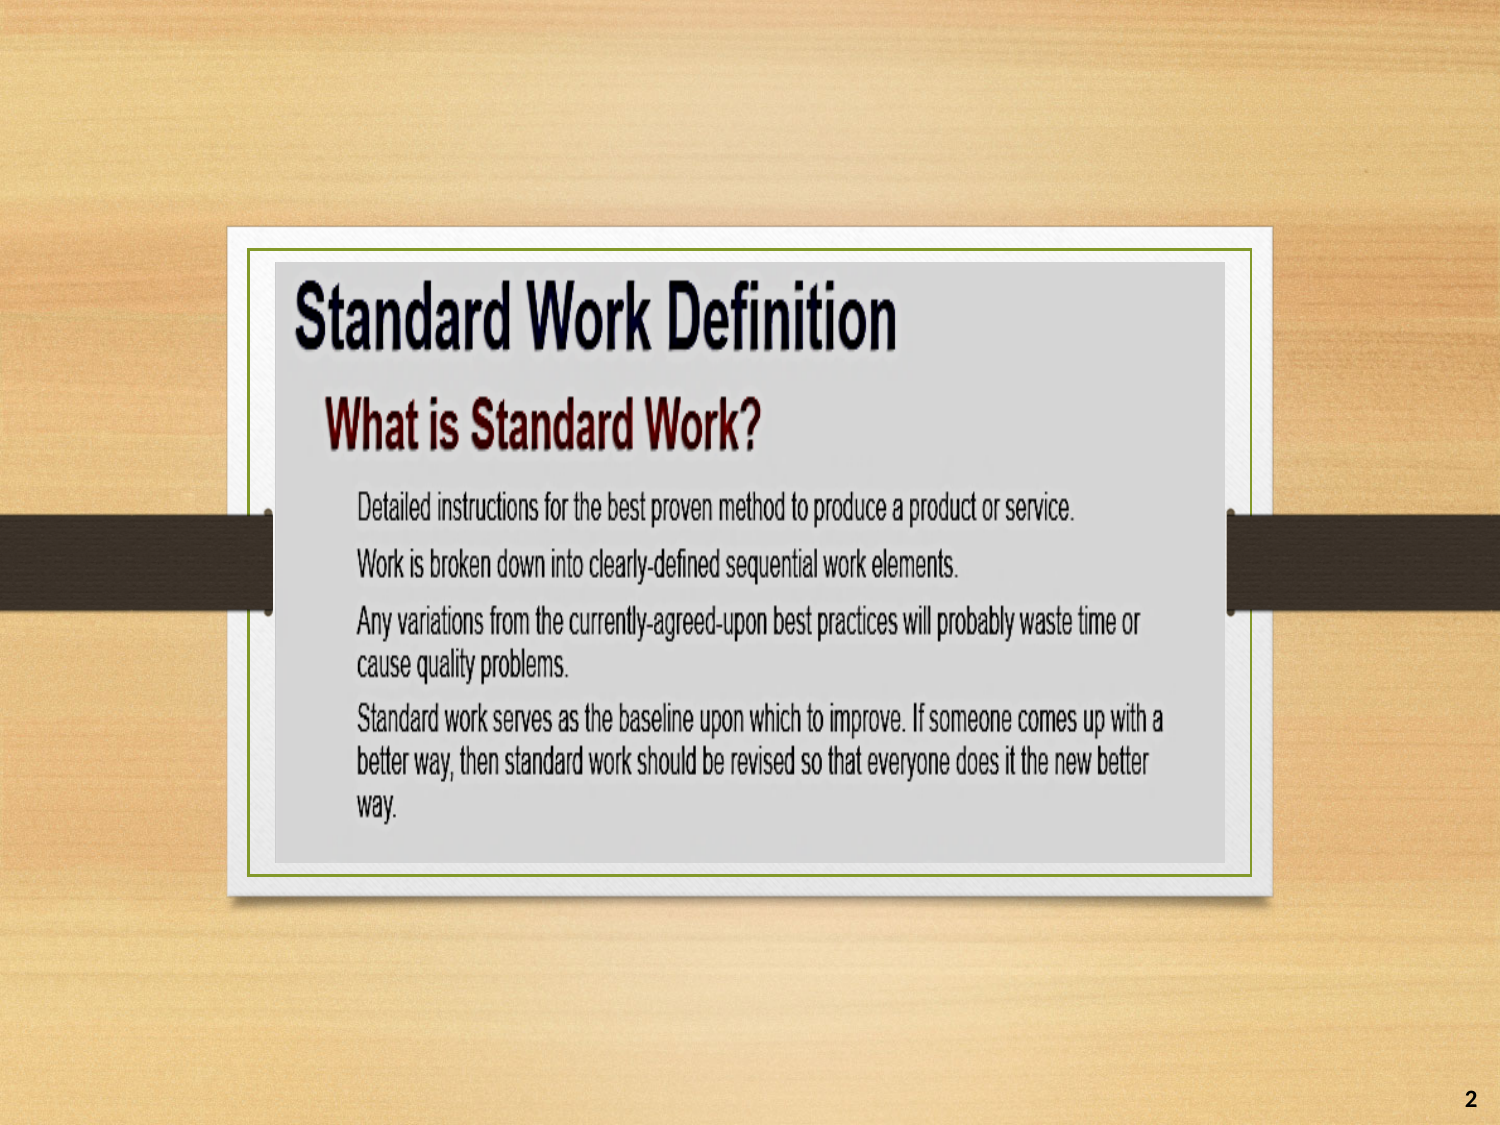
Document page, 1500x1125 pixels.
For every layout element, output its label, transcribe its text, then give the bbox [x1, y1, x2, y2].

picture [0, 0, 1500, 1125]
text_box 2 [1449, 1074, 1488, 1120]
